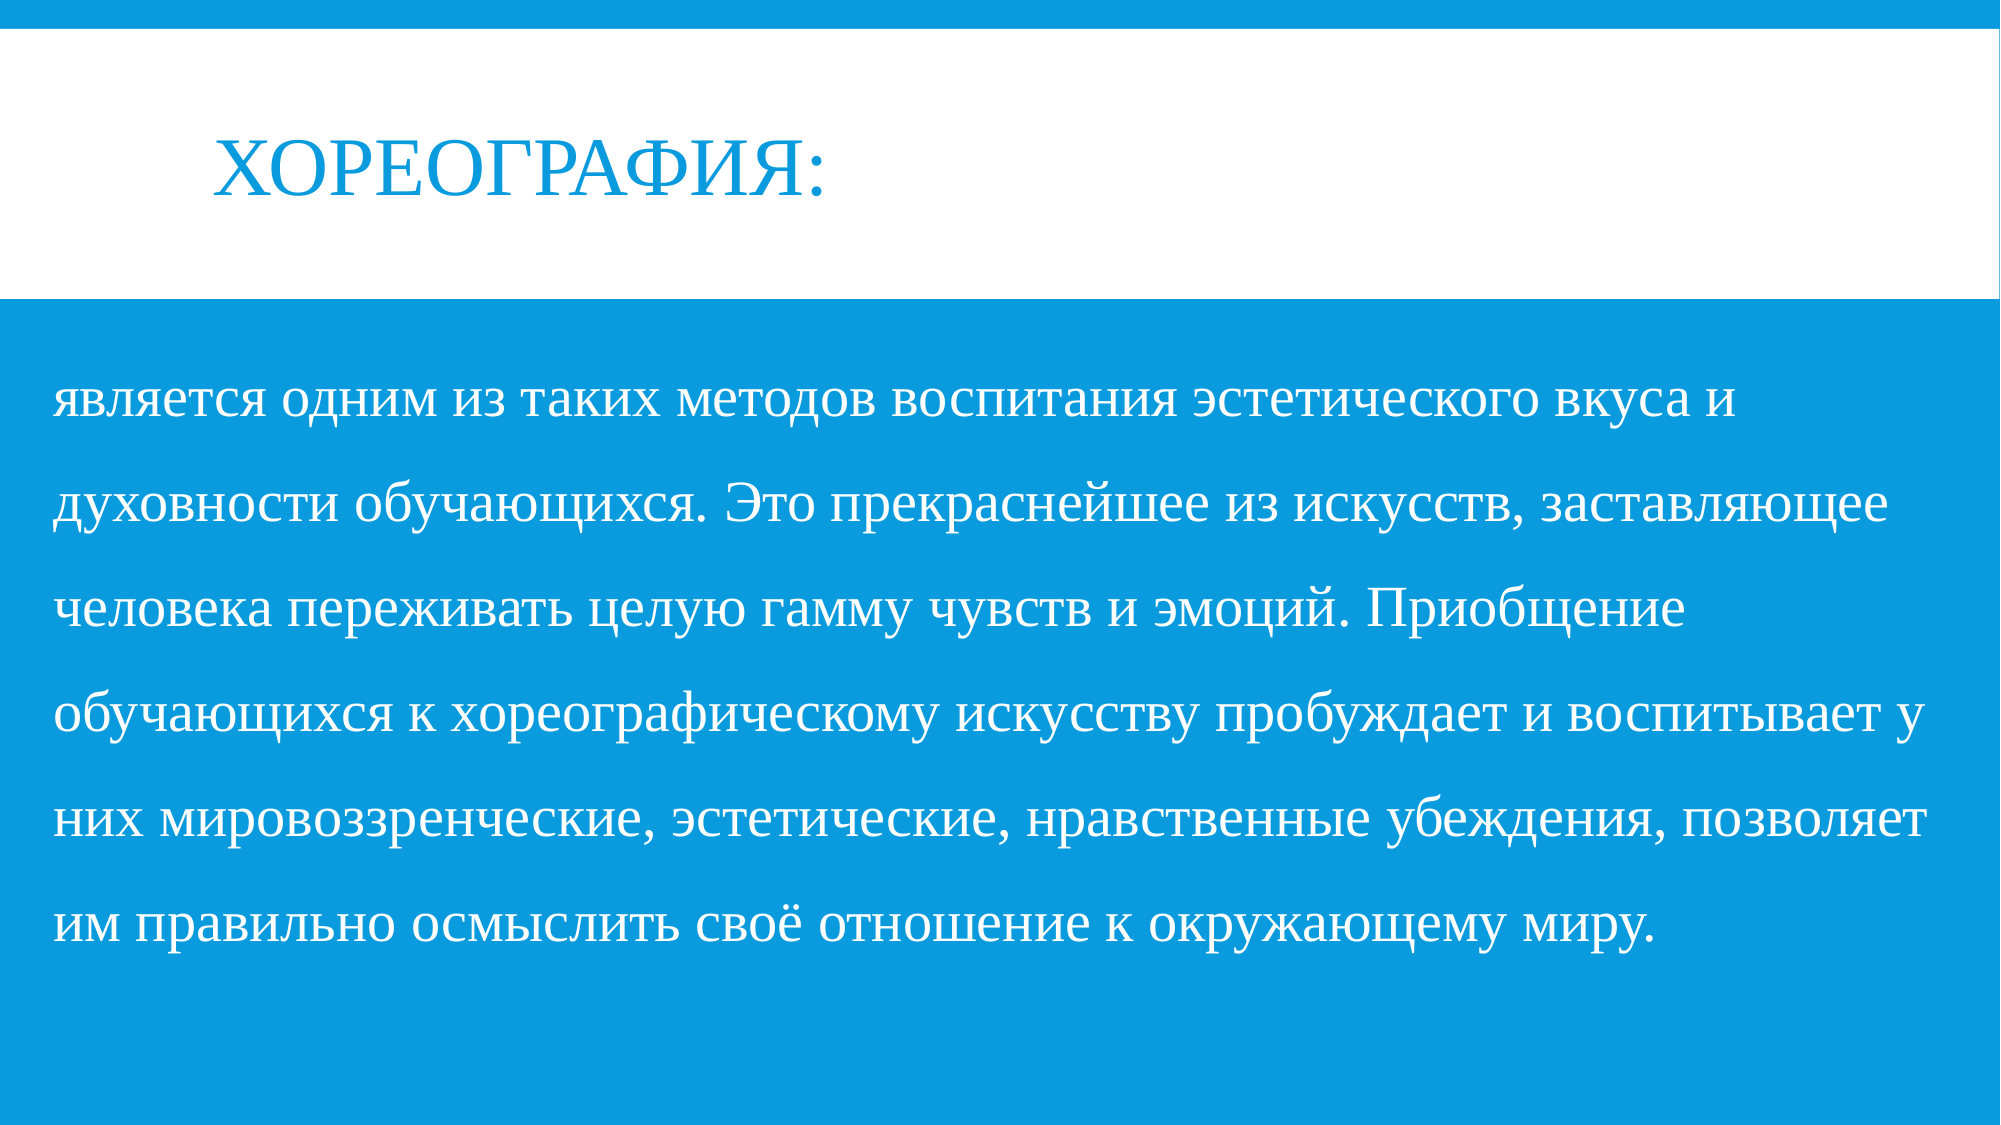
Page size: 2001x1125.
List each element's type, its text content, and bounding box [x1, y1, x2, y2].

list является одним из таких методов воспитания эстетического вкуса и духовности обучающихся. Это прекраснейшее из искусств, заставляющее человека переживать целую гамму чувств и эмоций. Приобщение обучающихся к хореографическому искусству пробуждает и воспитывает у них мировоззренческие, эстетические, нравственные убеждения, позволяет им правильно осмыслить своё отношение к окружающему миру. [38, 315, 1962, 1077]
title Хореография: [197, 46, 1803, 295]
